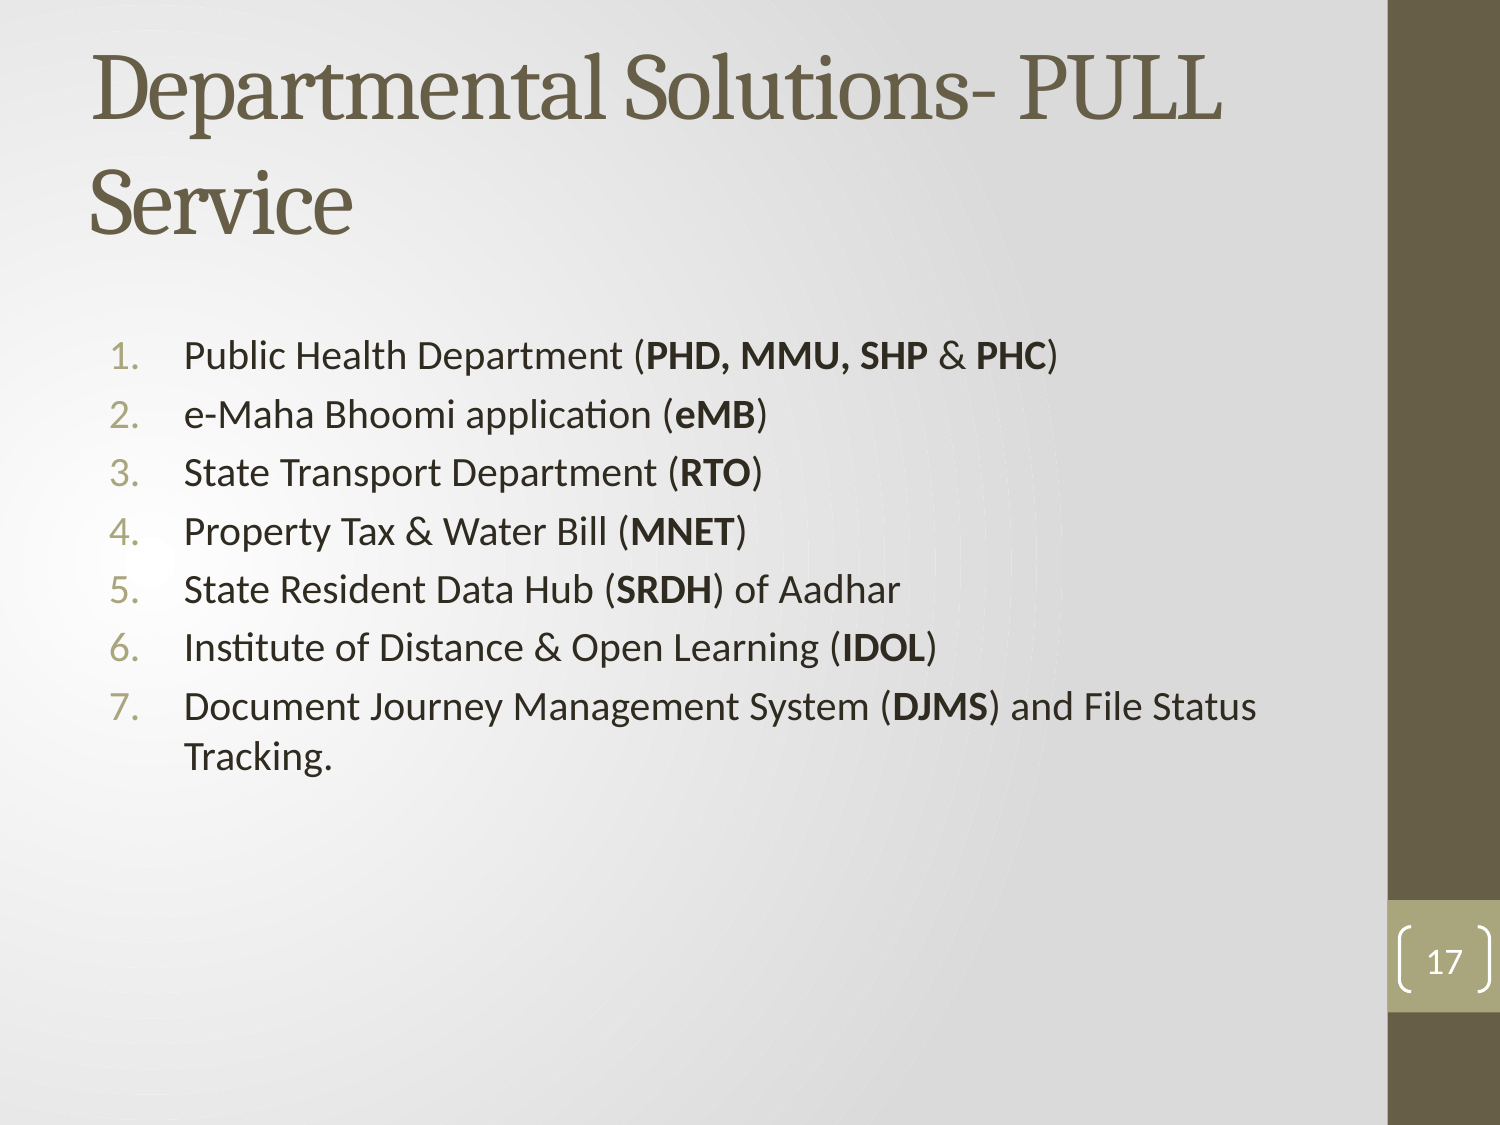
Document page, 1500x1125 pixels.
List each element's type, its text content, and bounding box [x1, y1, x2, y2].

title Departmental Solutions- PULL Service [75, 45, 1325, 233]
slide_number 17 [1397, 925, 1492, 994]
list Public Health Department (PHD, MMU, SHP & PHC) e-Maha Bhoomi application (eMB) State Transport Department (RTO) Property Tax & Water Bill (MNET) State Resident Data Hub (SRDH) of Aadhar Institute of Distance & Open Learning (IDOL) Document Journey Management System (DJMS) and File Status Tracking. [75, 262, 1325, 1050]
